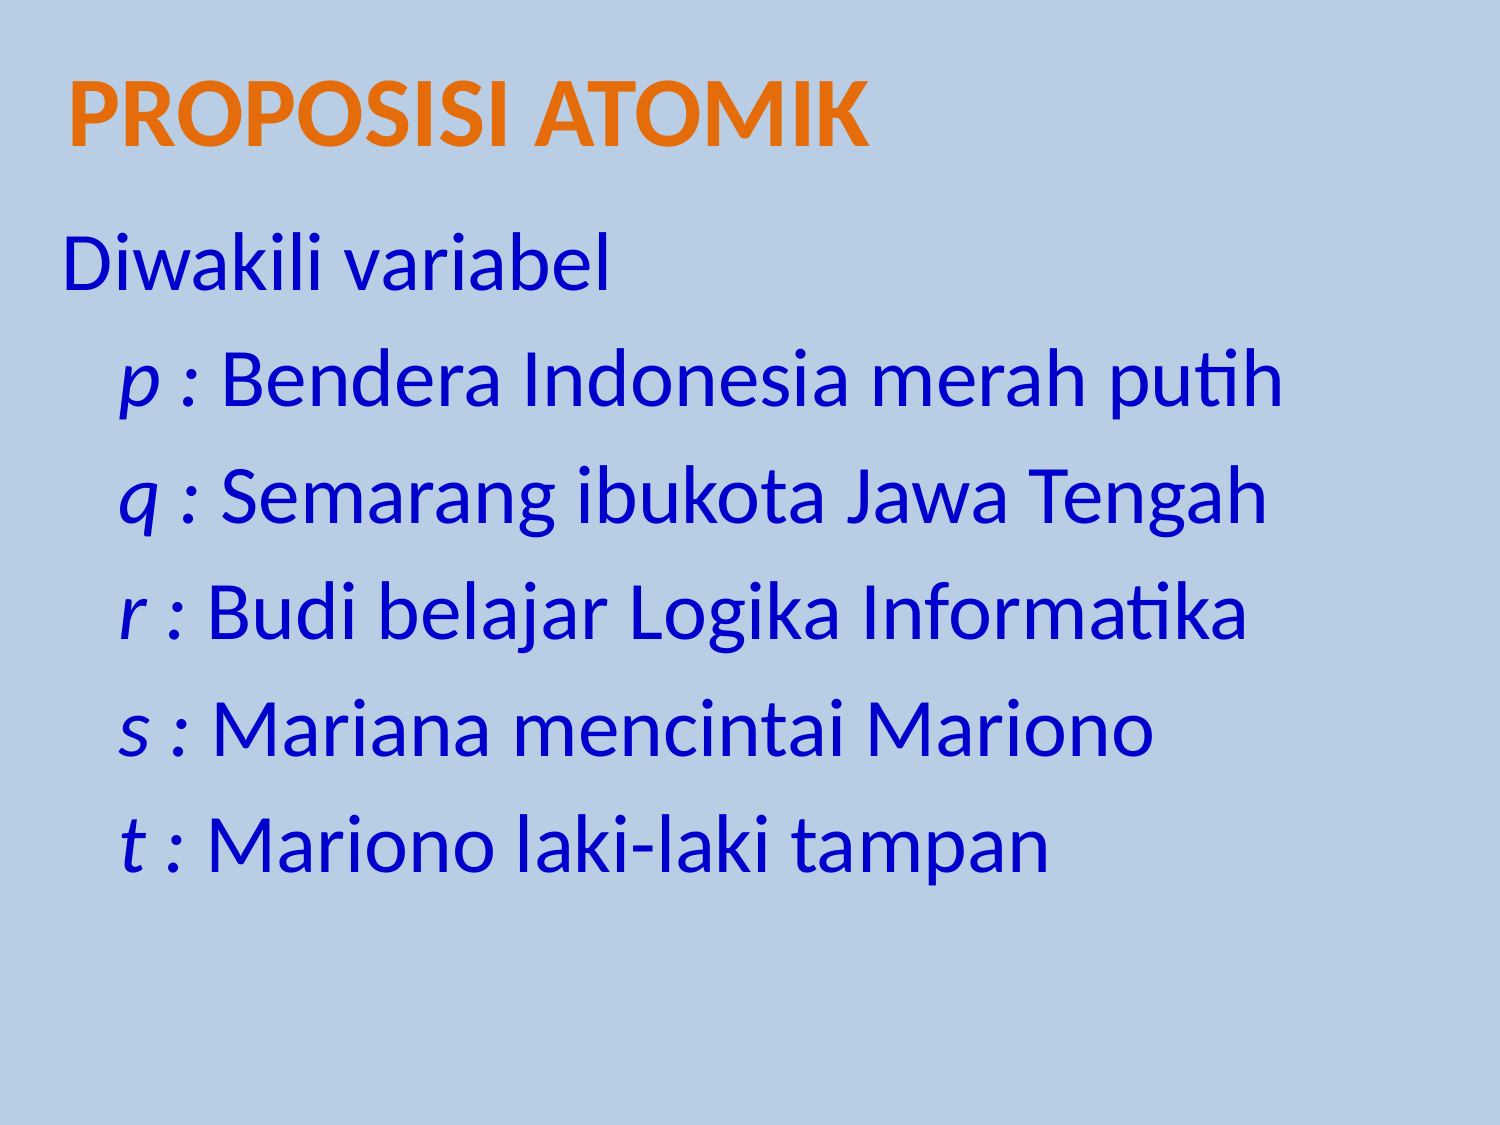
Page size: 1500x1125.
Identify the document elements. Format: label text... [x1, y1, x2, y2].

list Diwakili variabel p : Bendera Indonesia merah putih q : Semarang ibukota Jawa Tengah r : Budi belajar Logika Informatika s : Mariana mencintai Mariono t : Mariono laki-laki tampan [46, 199, 1442, 1039]
text_box Proposisi atomik [52, 39, 887, 175]
